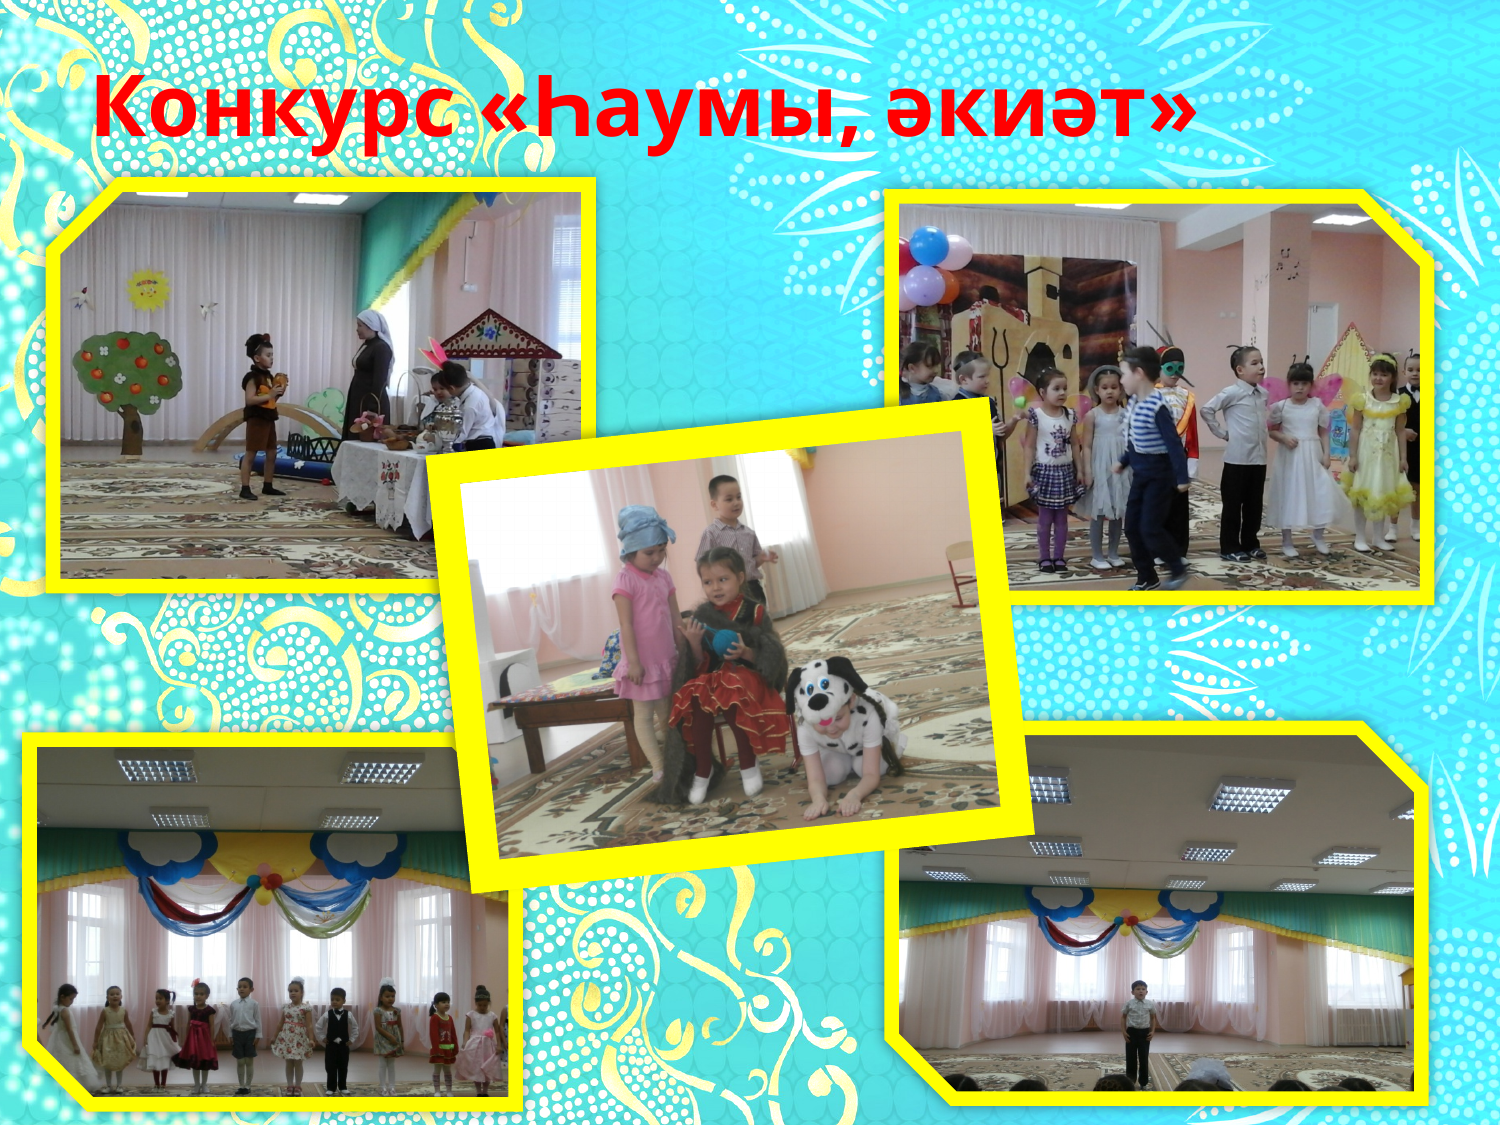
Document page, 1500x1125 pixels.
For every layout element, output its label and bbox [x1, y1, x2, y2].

list [891, 196, 1428, 599]
picture [0, 0, 1500, 1125]
